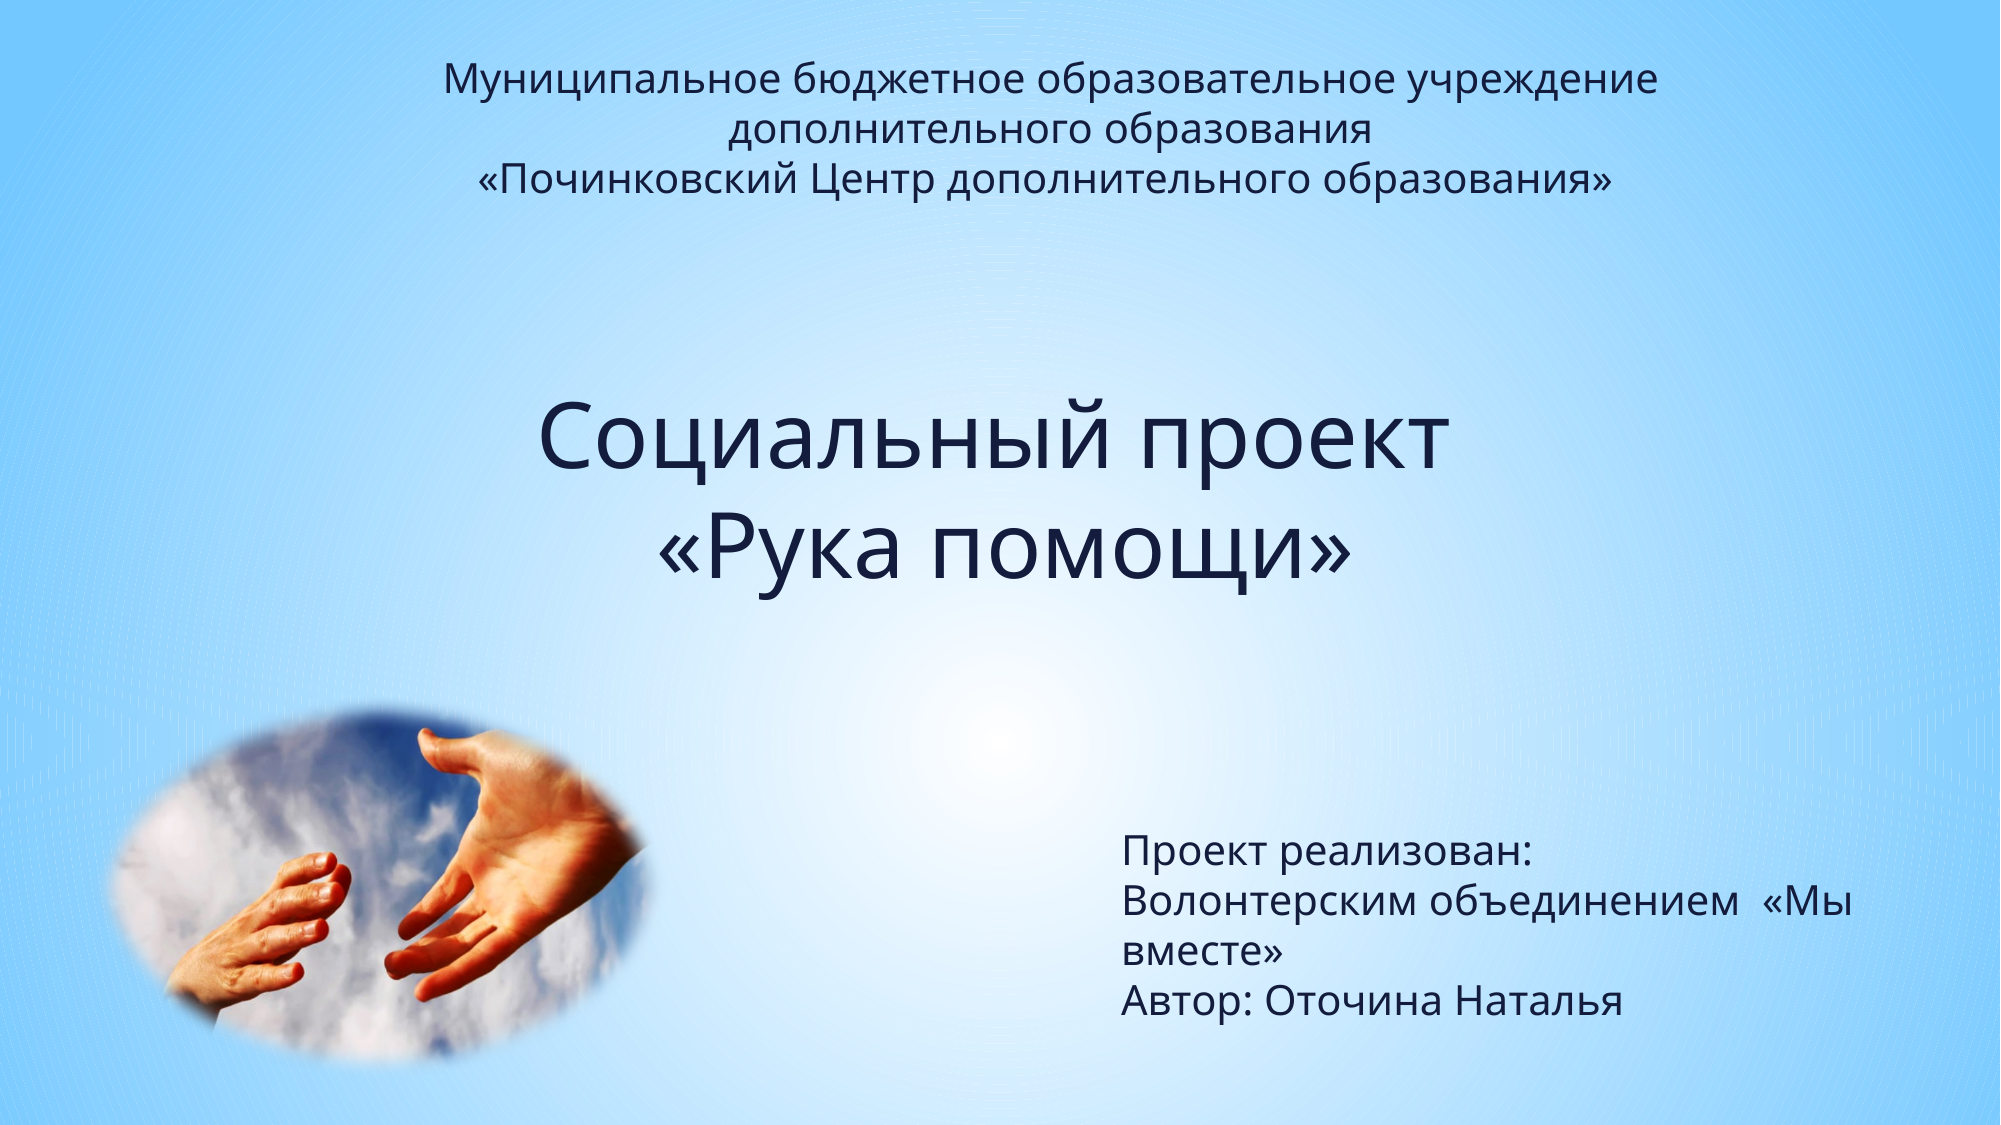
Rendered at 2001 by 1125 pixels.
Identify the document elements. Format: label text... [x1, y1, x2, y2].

text_box Проект реализован: Волонтерским объединением «Мы вместе» Автор: Оточина Наталья [1106, 816, 1945, 1077]
text_box Муниципальное бюджетное образовательное учреждение дополнительного образования «Починковский Центр дополнительного образования» [342, 44, 1759, 210]
text_box Социальный проект «Рука помощи» [252, 369, 1759, 605]
picture [90, 694, 670, 1080]
